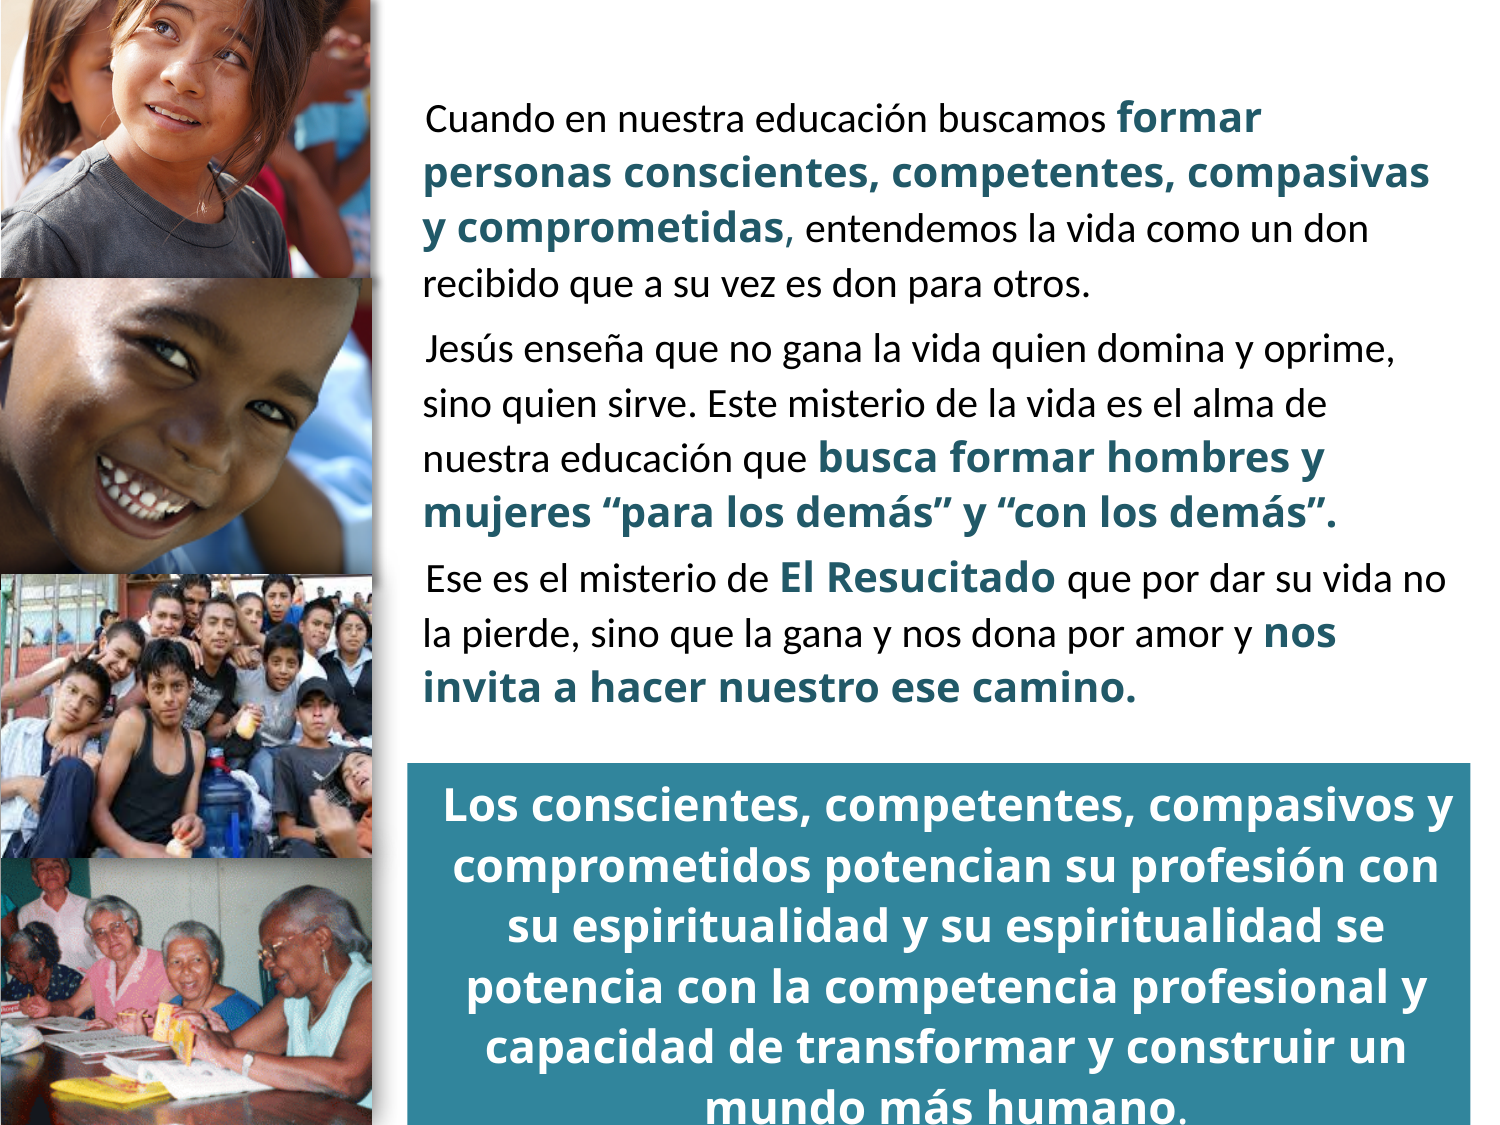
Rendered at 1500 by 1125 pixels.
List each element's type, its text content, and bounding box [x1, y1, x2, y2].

text_box Los conscientes, competentes, compasivos y comprometidos potencian su profesión con su espiritualidad y su espiritualidad se potencia con la competencia profesional y capacidad de transformar y construir un mundo más humano. [407, 763, 1471, 1125]
picture [0, 0, 373, 1125]
list Cuando en nuestra educación buscamos formar personas conscientes, competentes, compasivas y comprometidas, entendemos la vida como un don recibido que a su vez es don para otros. Jesús enseña que no gana la vida quien domina y oprime, sino quien sirve. Este misterio de la vida es el alma de nuestra educación que busca formar hombres y mujeres “para los demás” y “con los demás”. Ese es el misterio de El Resucitado que por dar su vida no la pierde, sino que la gana y nos dona por amor y nos invita a hacer nuestro ese camino. [407, 78, 1471, 763]
